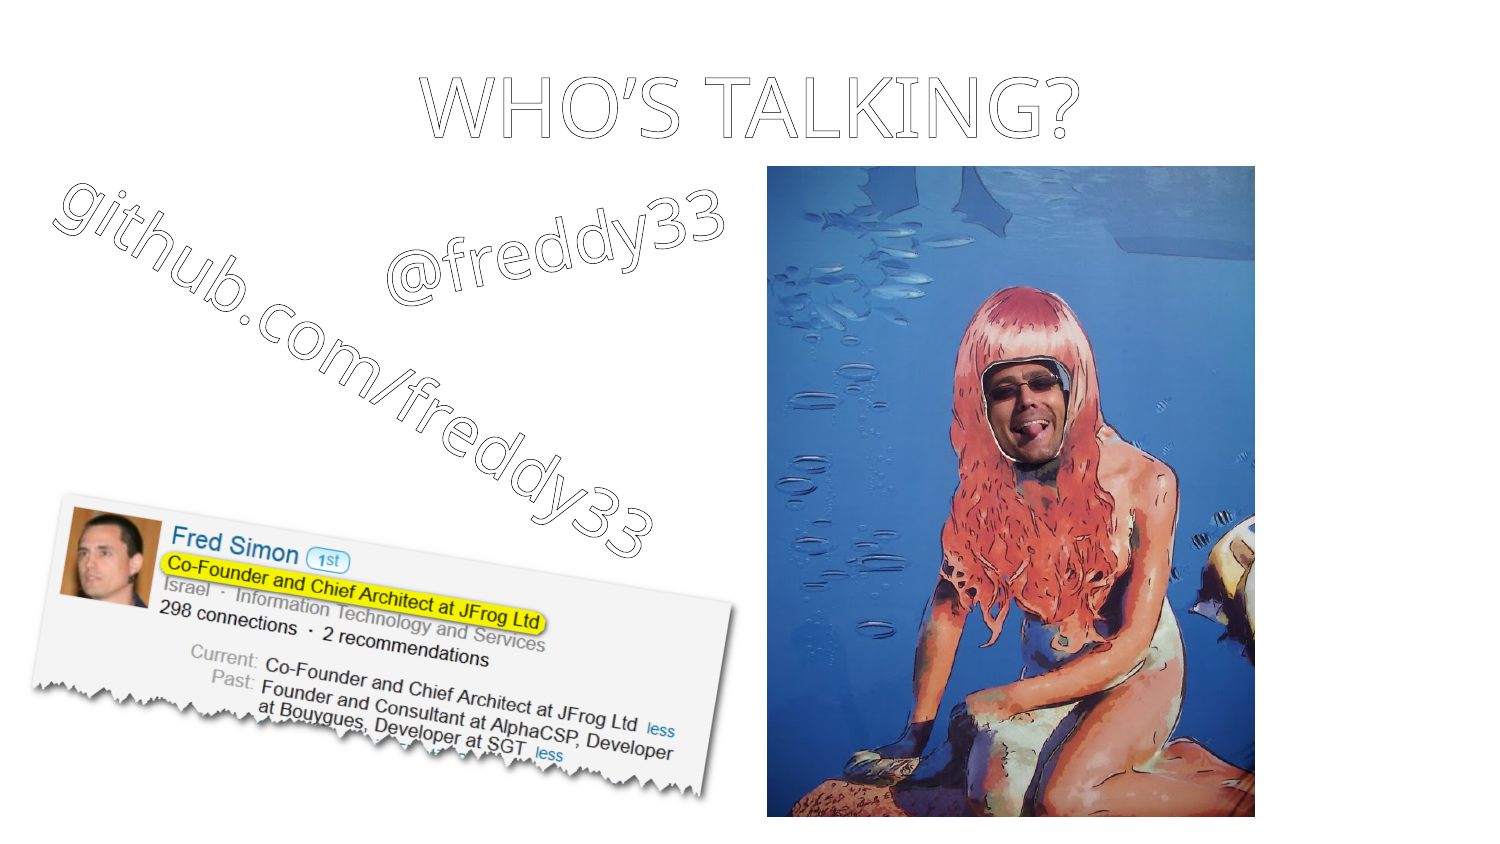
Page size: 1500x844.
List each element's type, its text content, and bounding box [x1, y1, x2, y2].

picture [18, 481, 744, 818]
title Who’s talking? [75, 33, 1425, 175]
text_box @freddy33 [362, 159, 746, 325]
picture [767, 165, 1256, 817]
text_box github.com/freddy33 [34, 138, 684, 534]
